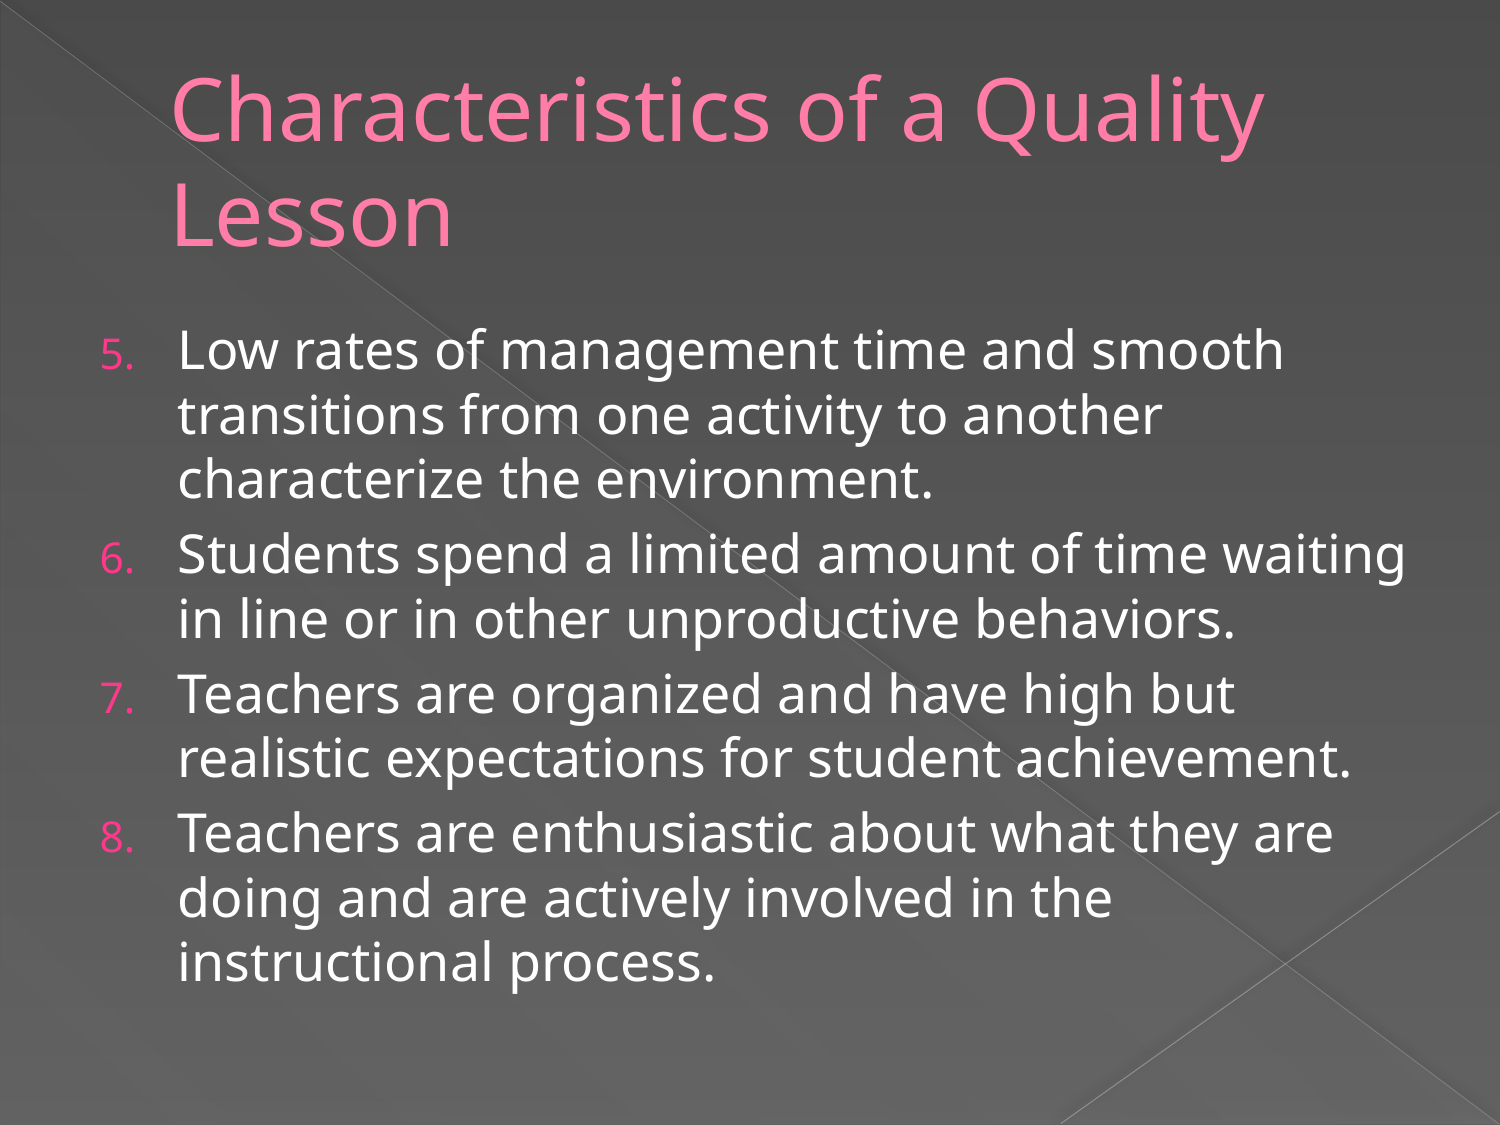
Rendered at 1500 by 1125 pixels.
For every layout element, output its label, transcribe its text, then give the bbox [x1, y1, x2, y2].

title Characteristics of a Quality Lesson [75, 43, 1425, 274]
list Low rates of management time and smooth transitions from one activity to another characterize the environment. Students spend a limited amount of time waiting in line or in other unproductive behaviors. Teachers are organized and have high but realistic expectations for student achievement. Teachers are enthusiastic about what they are doing and are actively involved in the instructional process. [75, 308, 1425, 1059]
